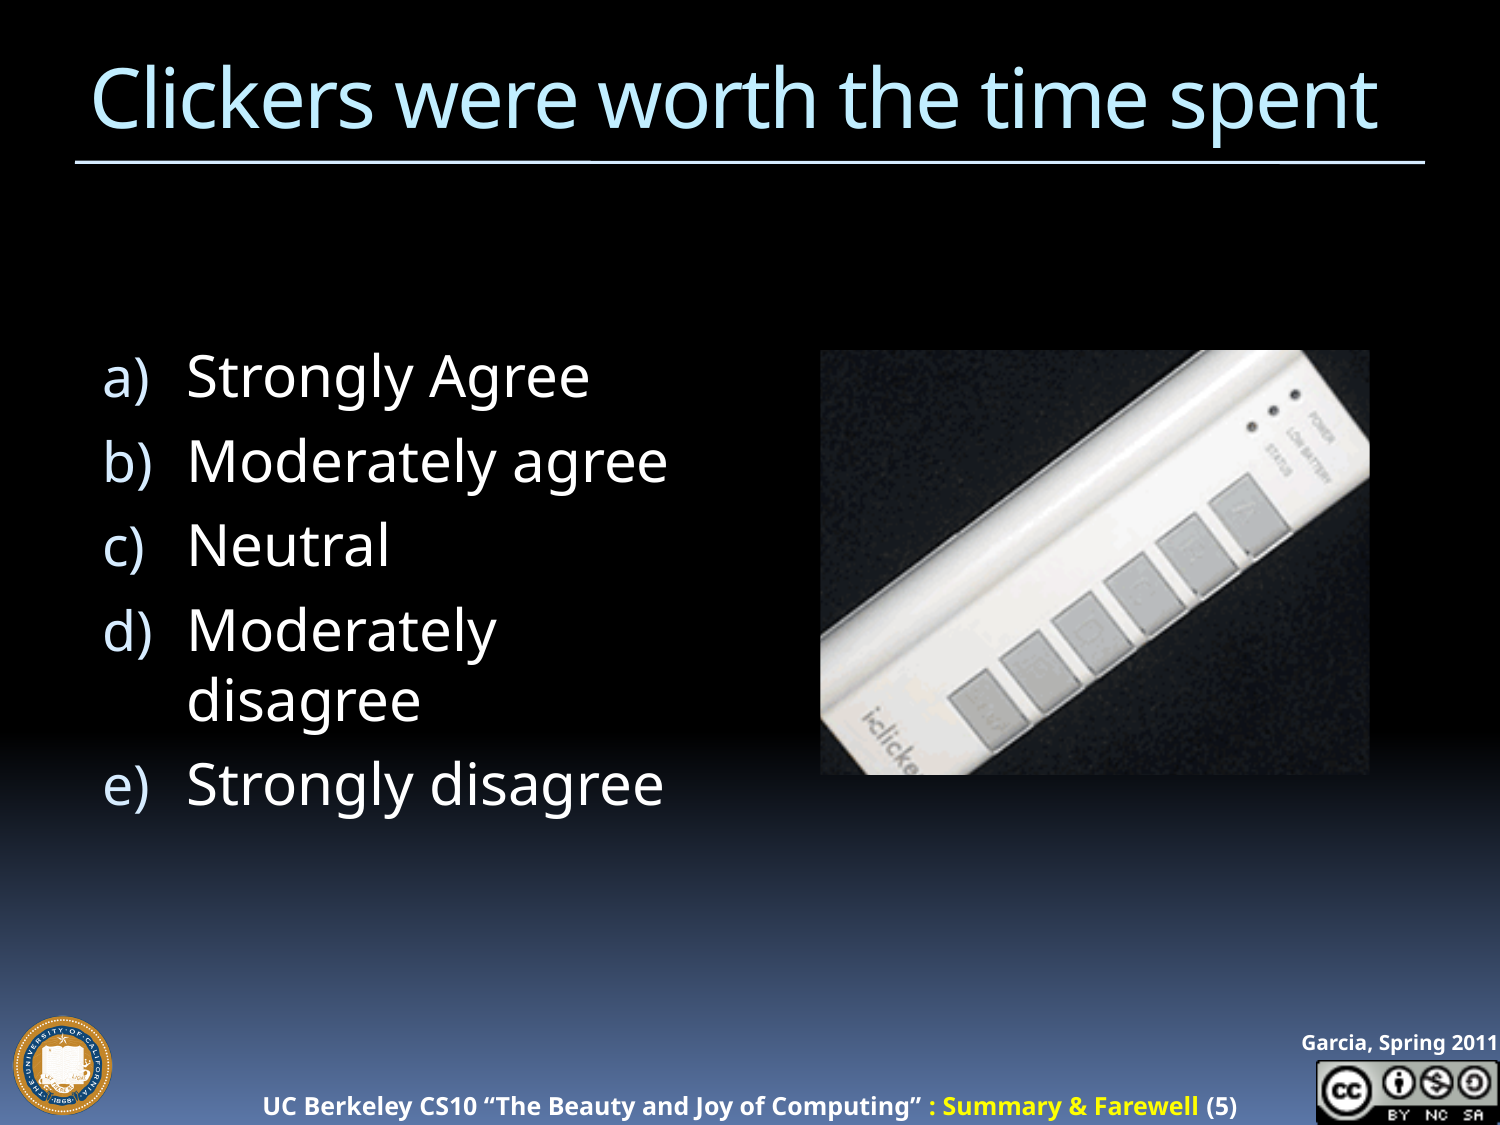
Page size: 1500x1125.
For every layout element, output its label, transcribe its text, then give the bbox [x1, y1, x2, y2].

picture [1316, 1060, 1500, 1125]
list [819, 349, 1370, 776]
picture [12, 1015, 113, 1116]
list Strongly Agree Moderately agree Neutral Moderately disagree Strongly disagree [75, 163, 739, 1034]
title Clickers were worth the time spent [75, 37, 1425, 163]
